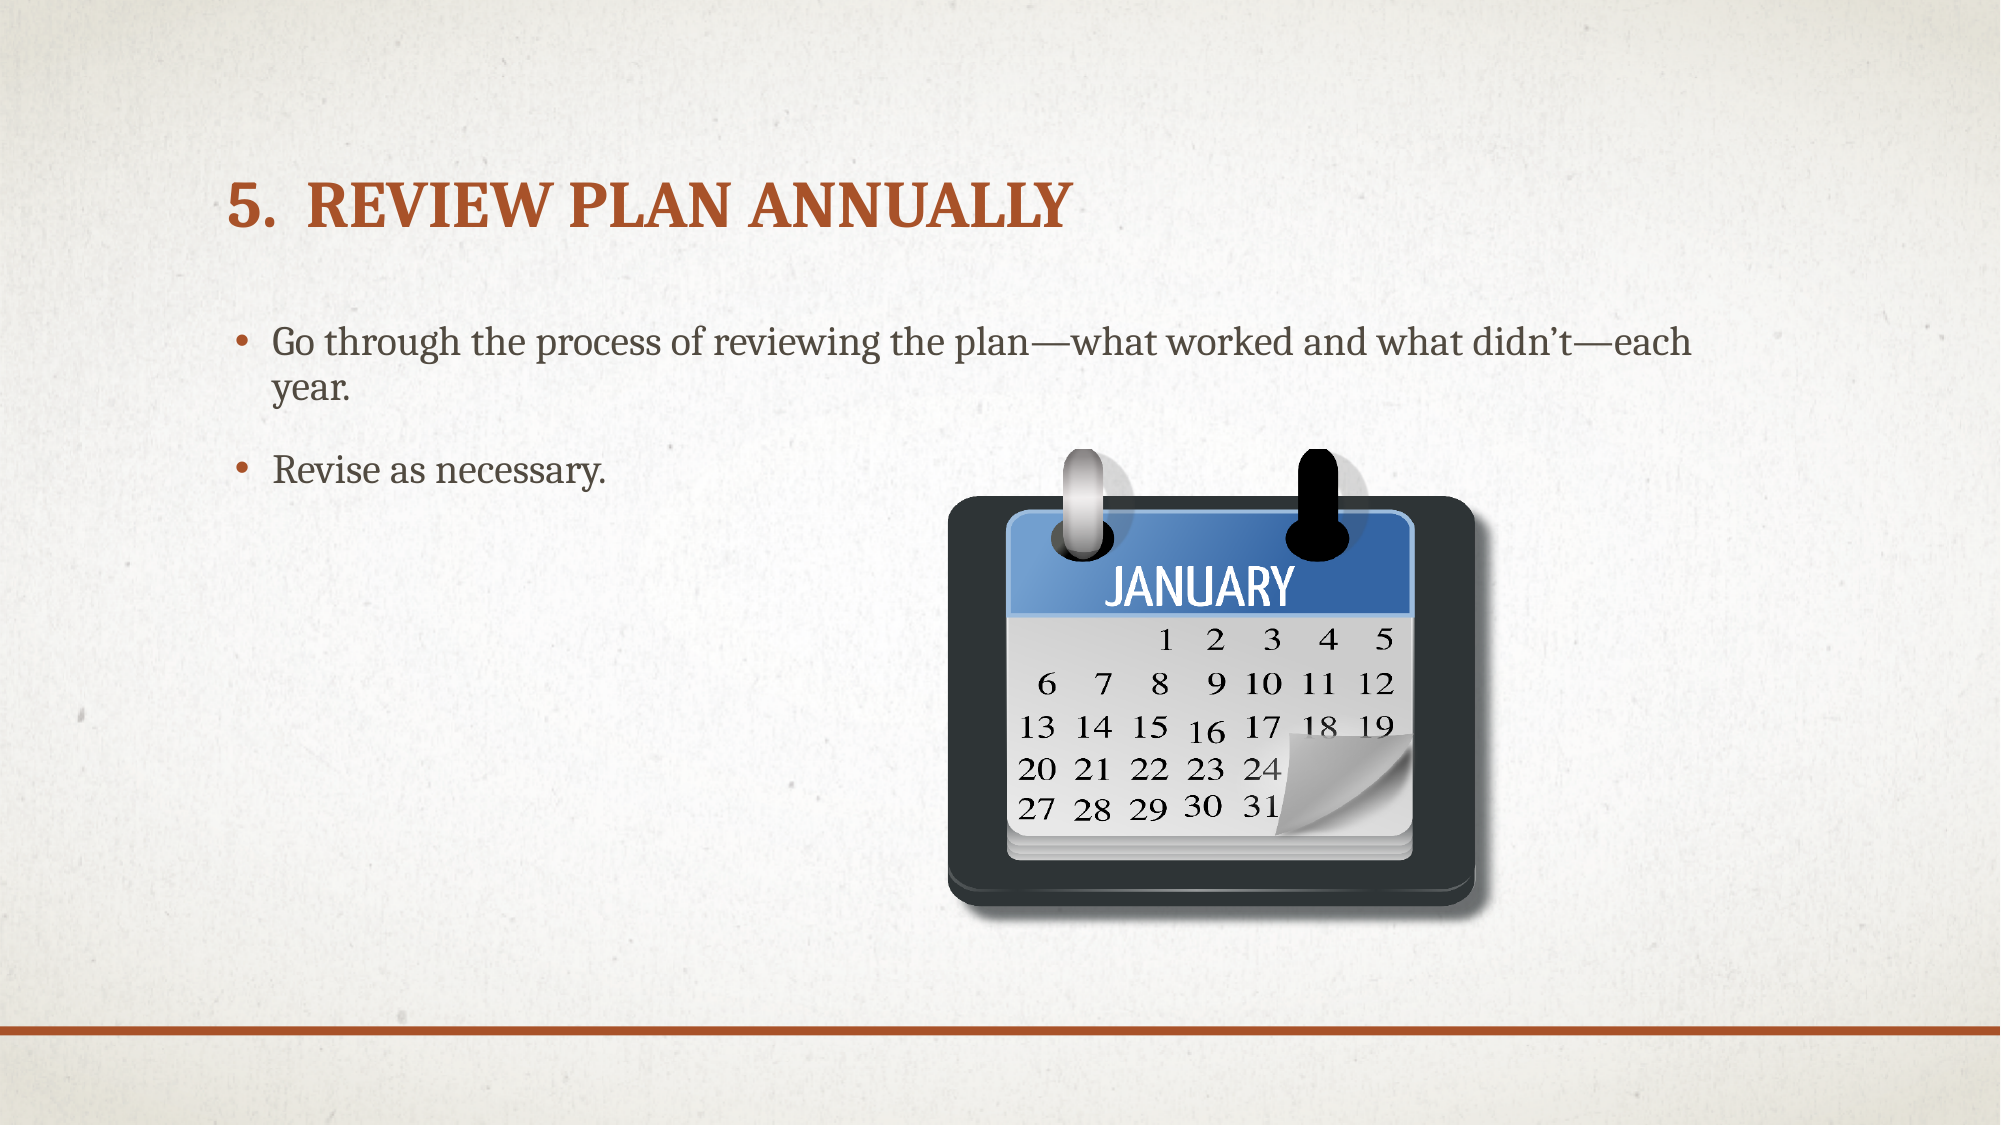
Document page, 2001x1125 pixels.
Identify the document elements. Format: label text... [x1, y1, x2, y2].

list Go through the process of reviewing the plan—what worked and what didn’t—each year. Revise as necessary. [212, 312, 1788, 988]
title 5. Review plan annually [212, 62, 1788, 250]
picture [0, 0, 2001, 1125]
